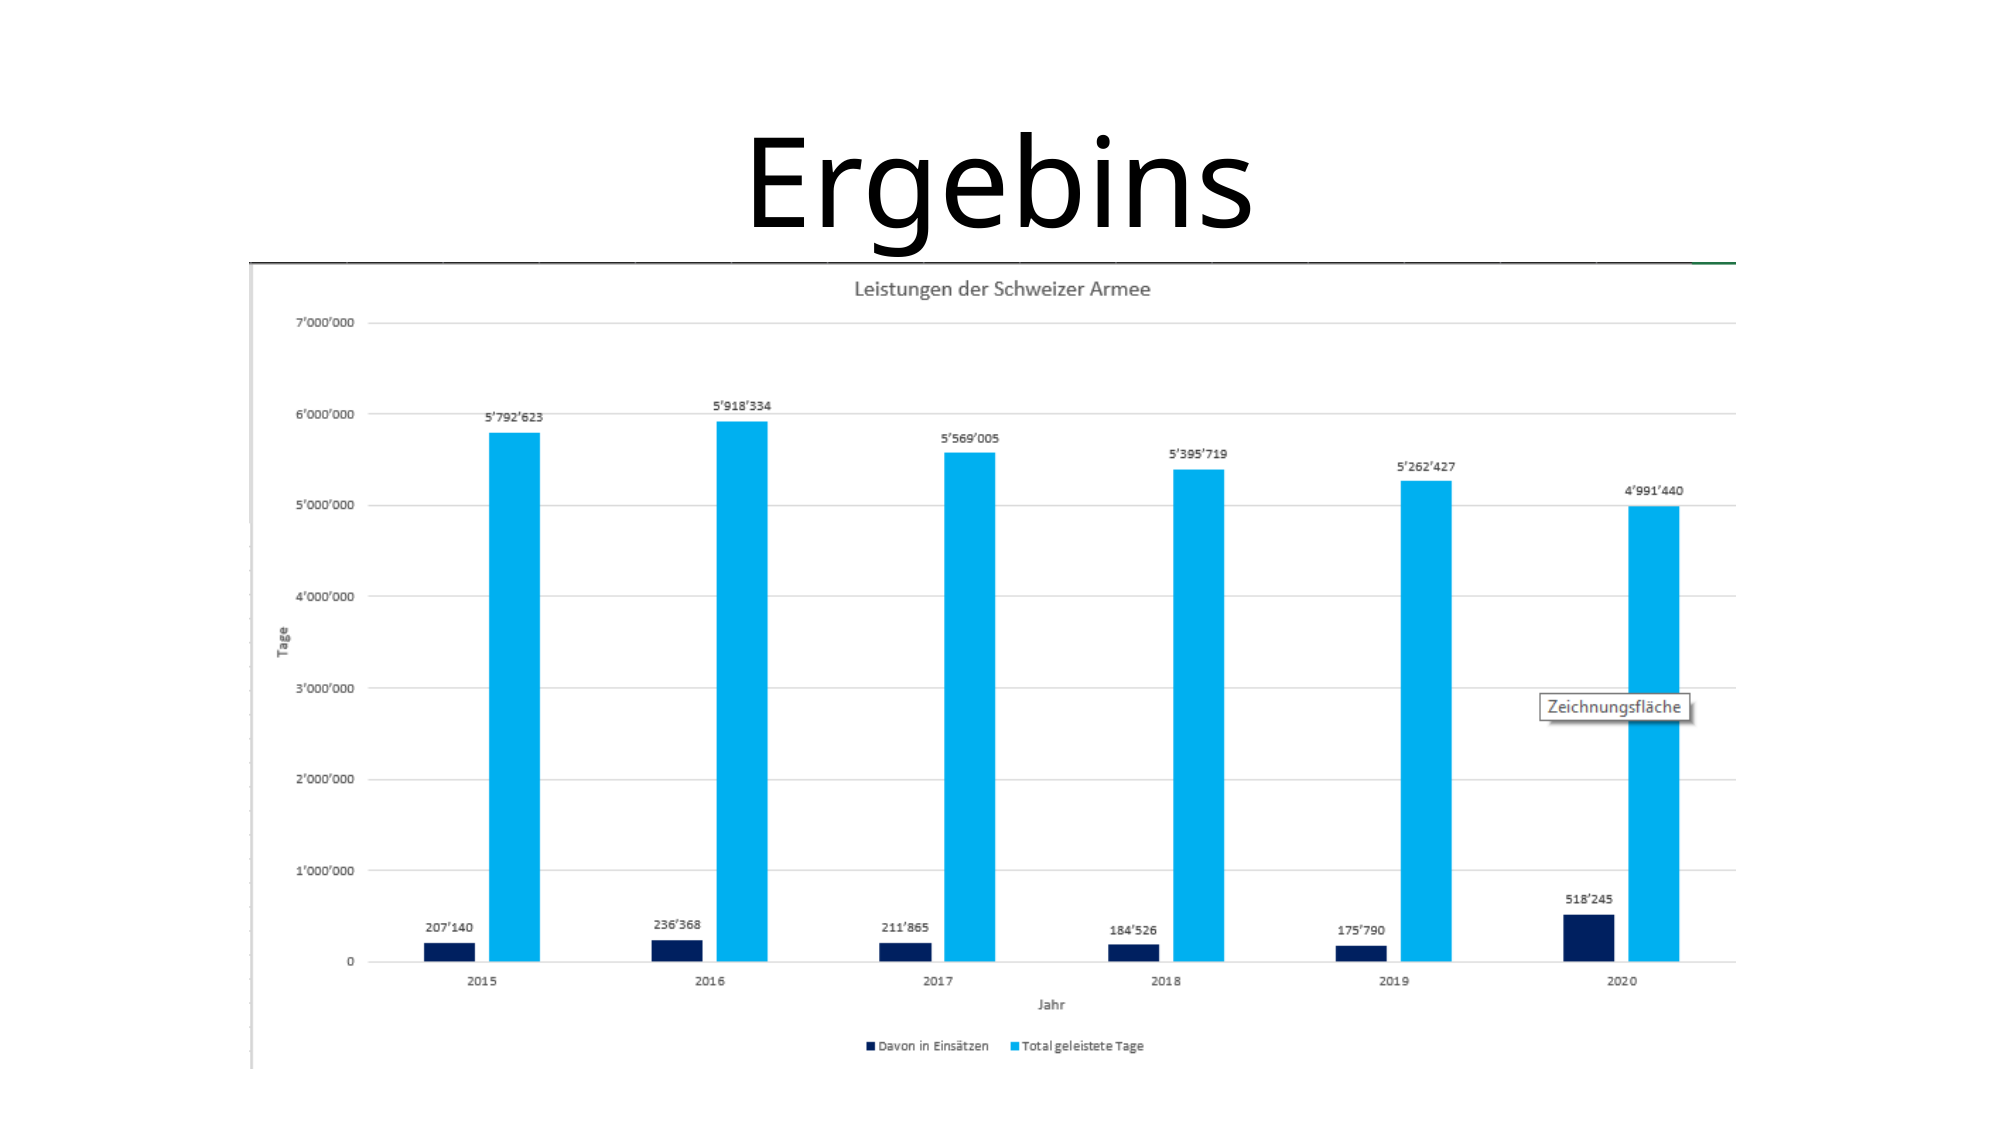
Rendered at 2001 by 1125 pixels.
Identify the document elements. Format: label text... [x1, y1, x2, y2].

picture [249, 262, 1736, 1069]
title Ergebins [249, 106, 1750, 263]
